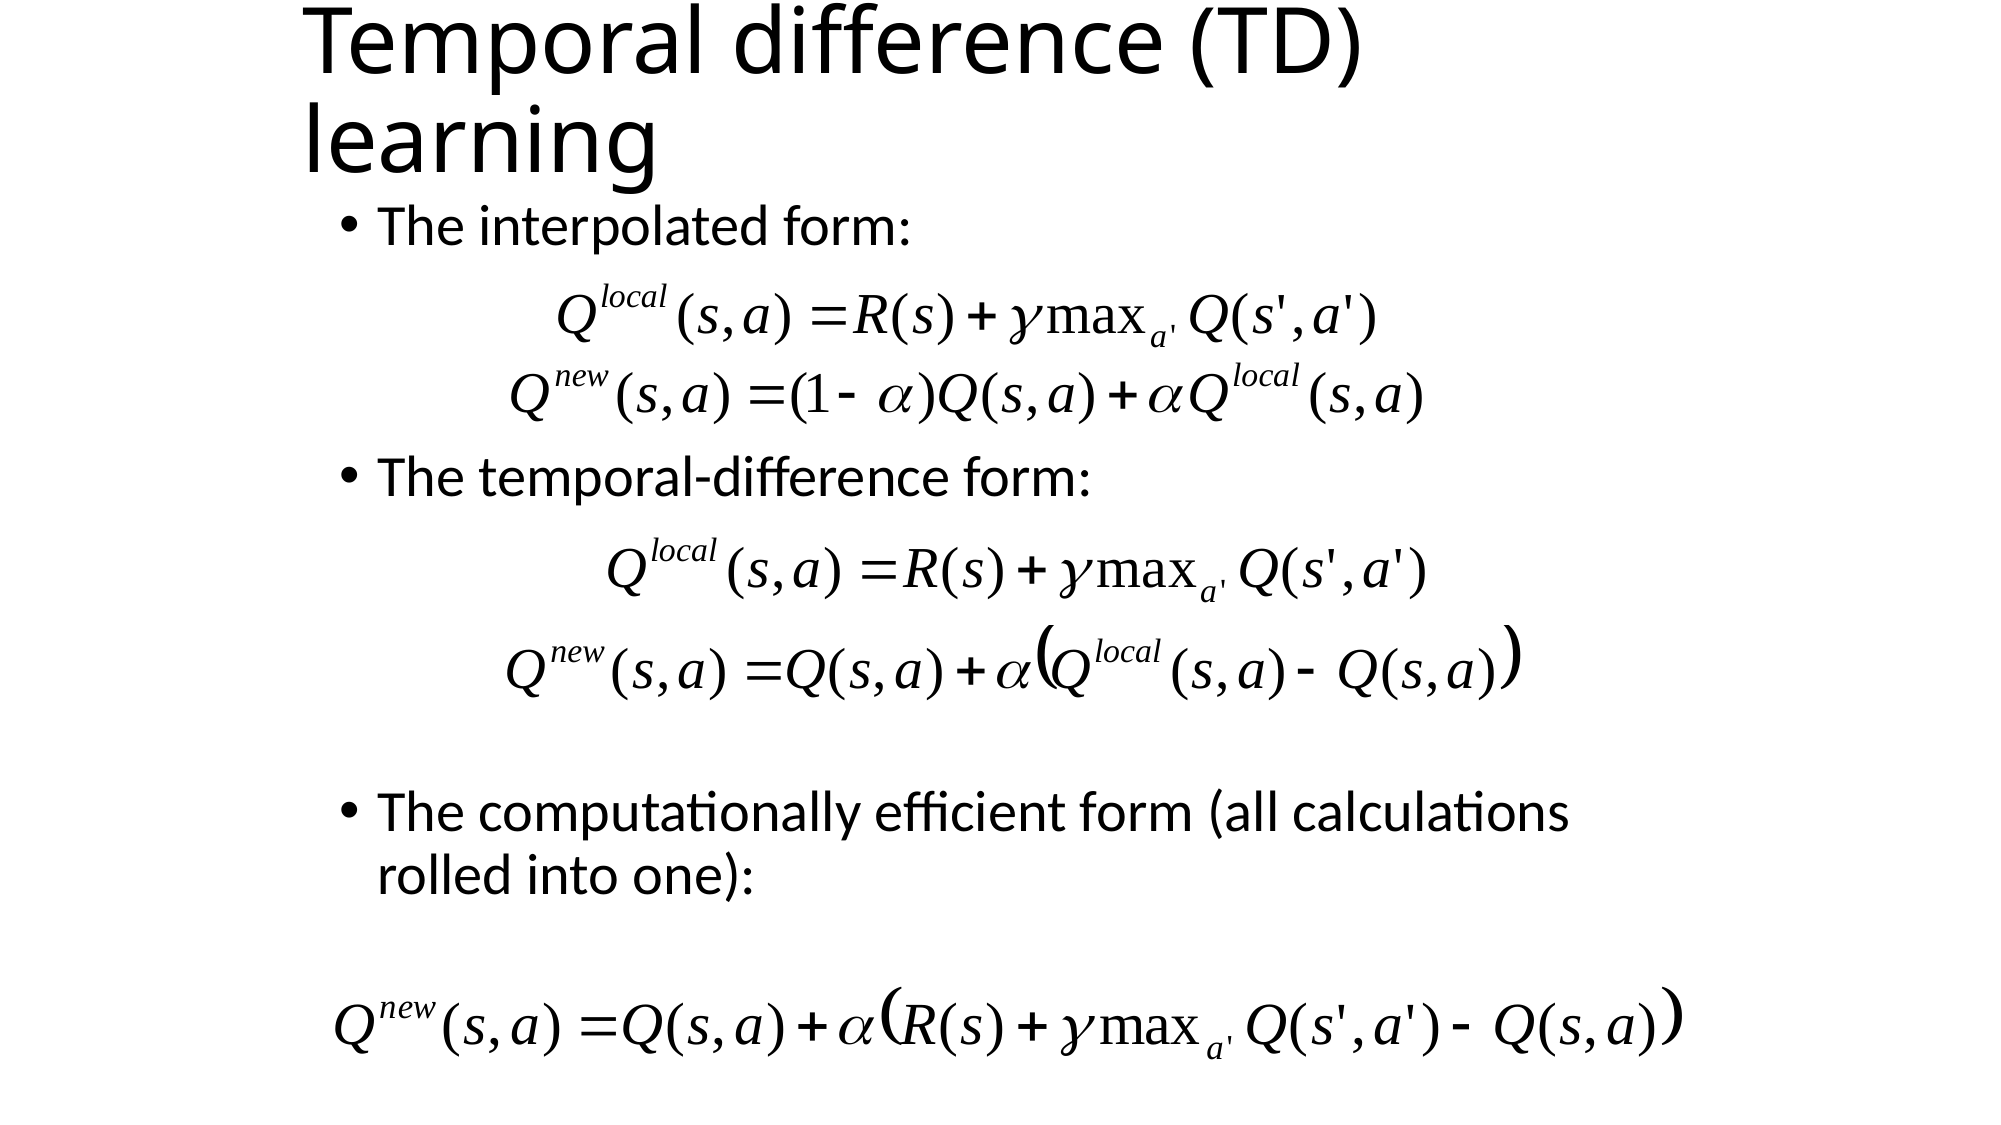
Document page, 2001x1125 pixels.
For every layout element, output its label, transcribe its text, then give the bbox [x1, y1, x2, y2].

title Temporal difference (TD) learning [287, 0, 1713, 188]
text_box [548, 270, 1388, 363]
list The interpolated form: The temporal-difference form: The computationally efficient form (all calculations rolled into one): [324, 187, 1675, 980]
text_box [501, 349, 1438, 437]
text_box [598, 524, 1438, 617]
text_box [324, 980, 1688, 1075]
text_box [497, 625, 1525, 713]
